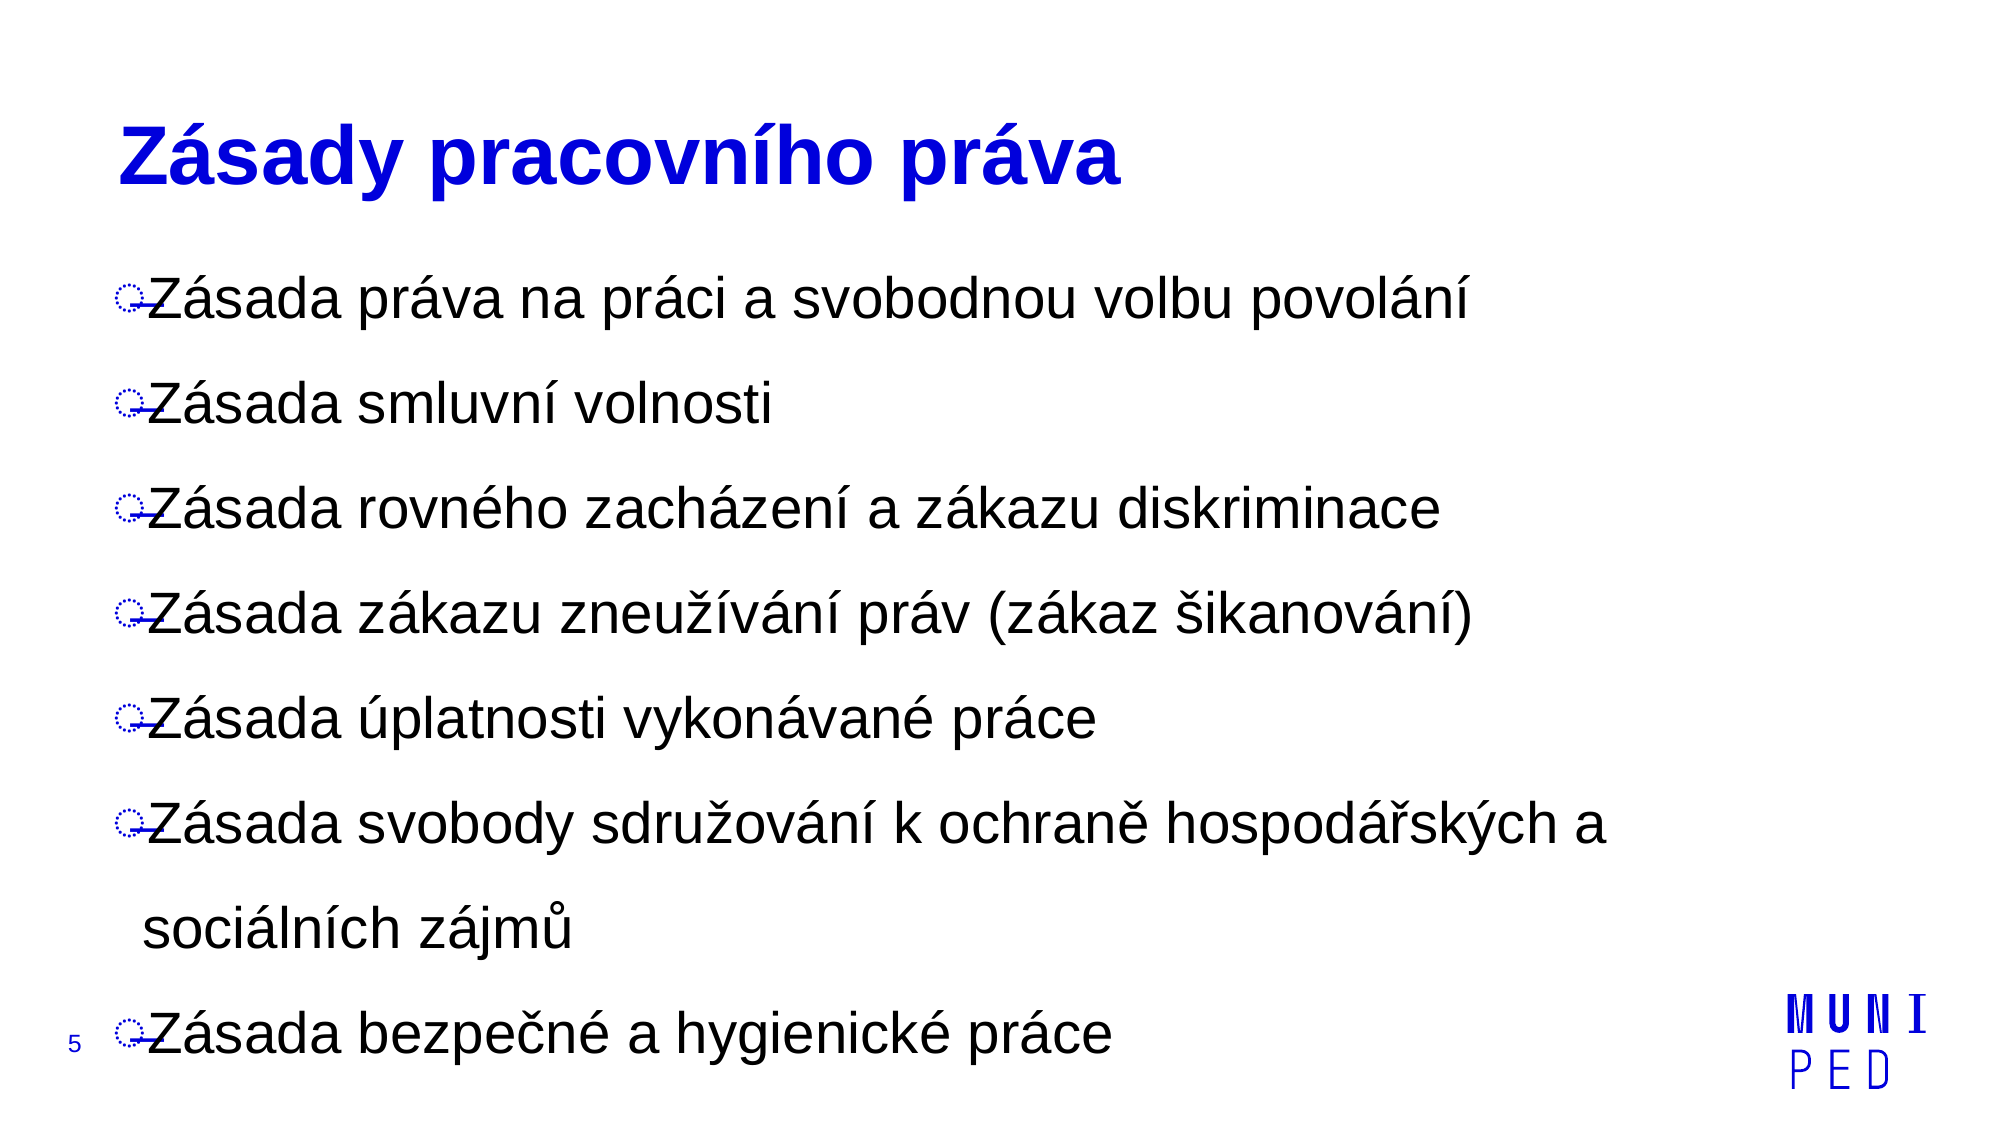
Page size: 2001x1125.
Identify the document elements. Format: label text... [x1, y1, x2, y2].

list Zásada práva na práci a svobodnou volbu povolání Zásada smluvní volnosti Zásada rovného zacházení a zákazu diskriminace Zásada zákazu zneužívání práv (zákaz šikanování) Zásada úplatnosti vykonávané práce Zásada svobody sdružování k ochraně hospodářských a sociálních zájmů Zásada bezpečné a hygienické práce [100, 225, 1865, 905]
title Zásady pracovního práva [118, 118, 1883, 193]
slide_number 5 [67, 1021, 110, 1063]
